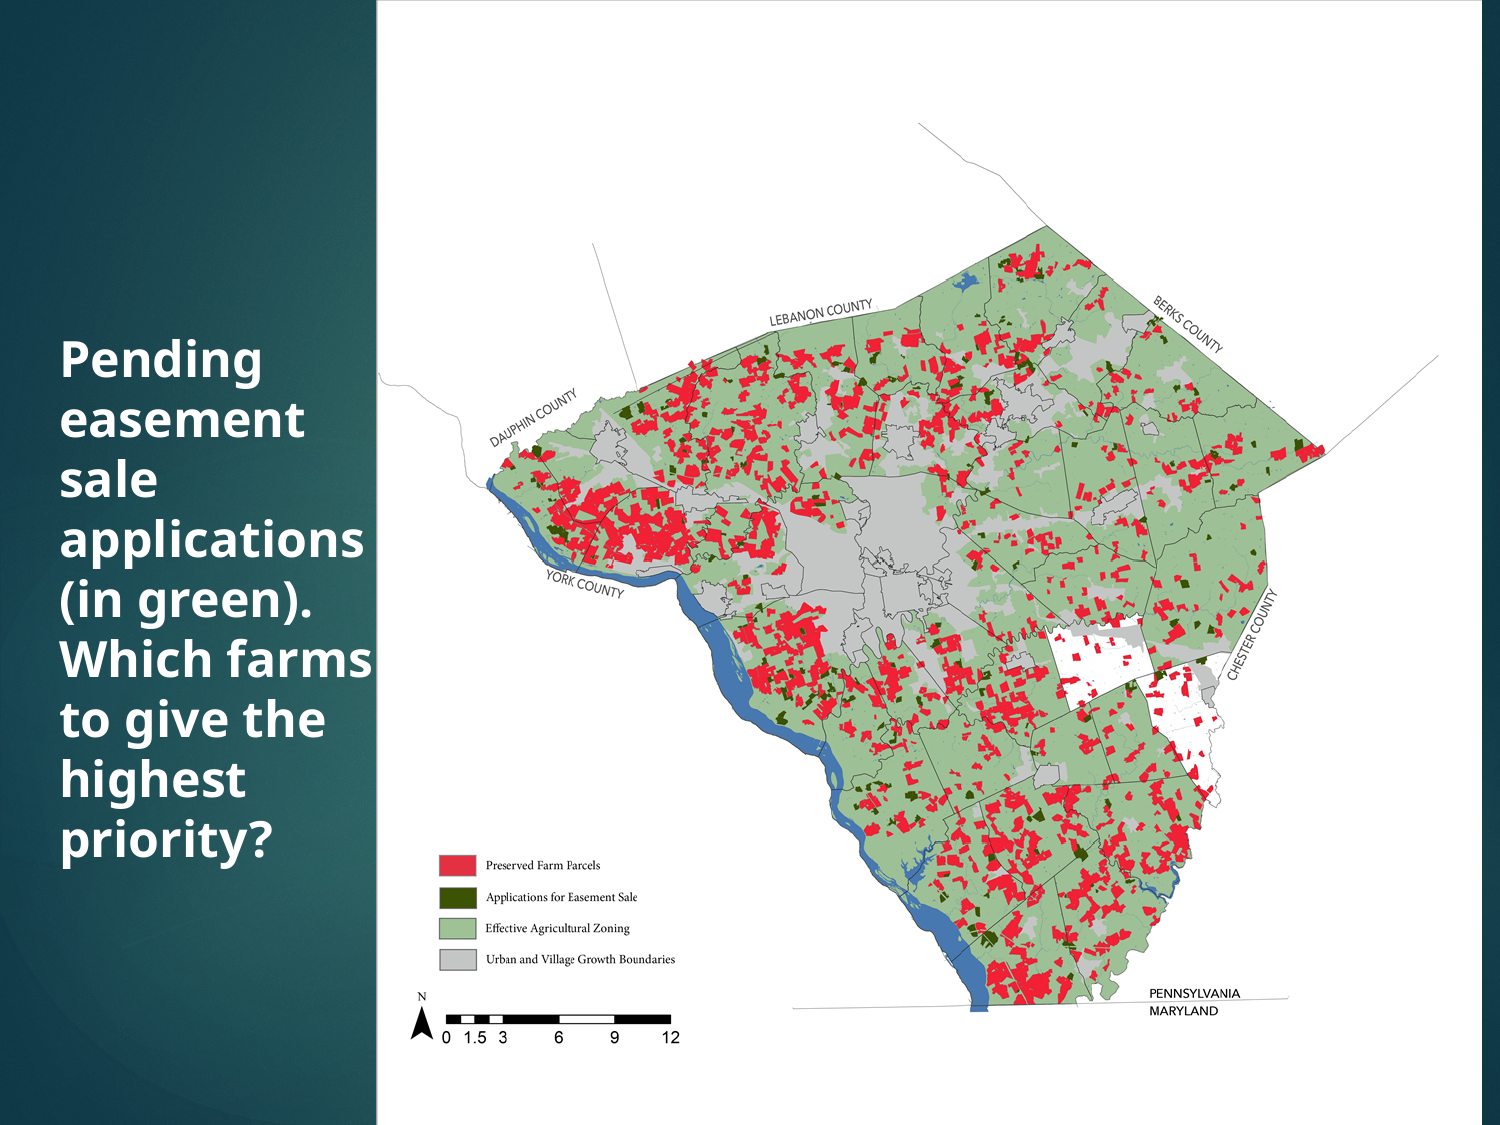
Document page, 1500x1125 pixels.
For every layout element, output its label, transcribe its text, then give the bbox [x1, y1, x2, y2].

text_box Pending easement sale applications (in green). Which farms to give the highest priority? [44, 320, 371, 875]
picture [376, 0, 1483, 1125]
